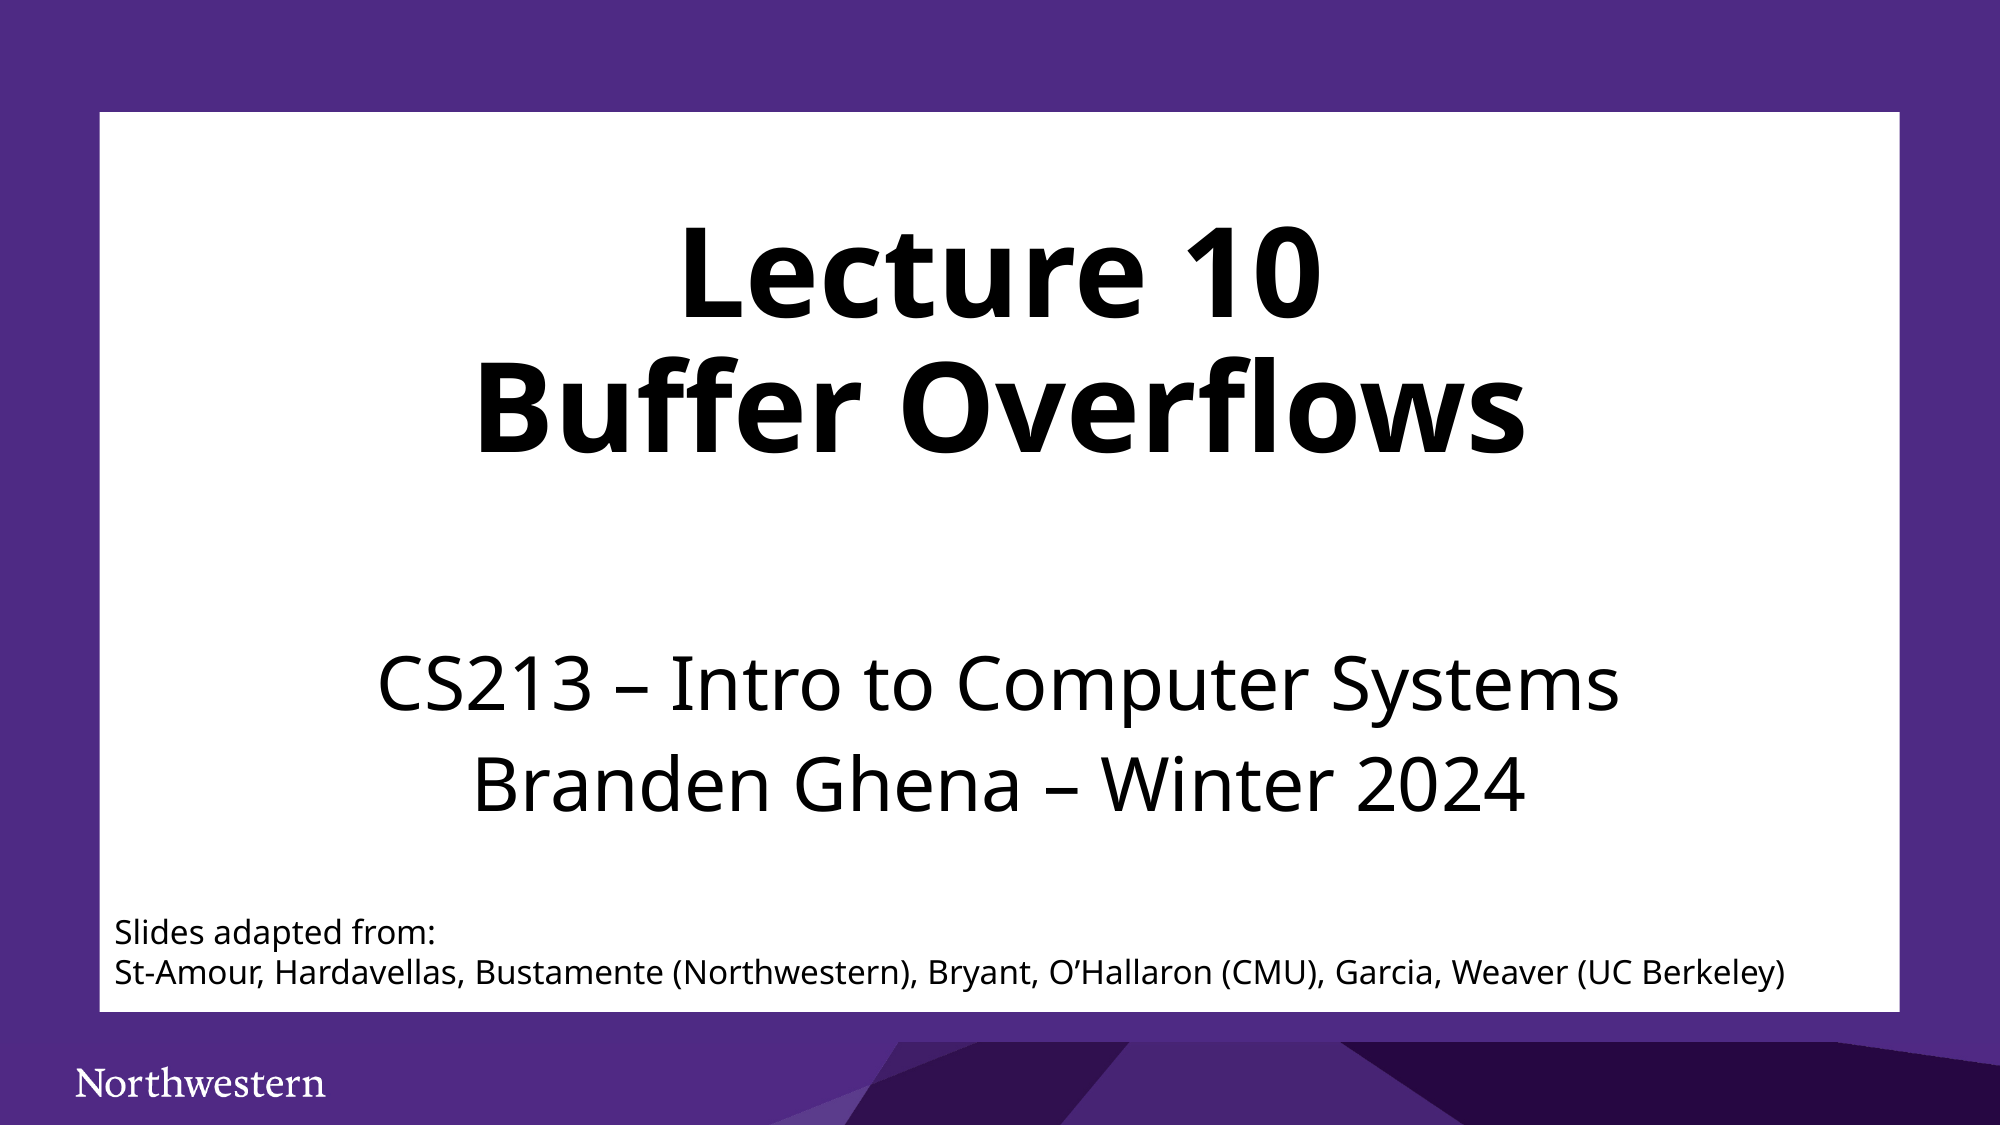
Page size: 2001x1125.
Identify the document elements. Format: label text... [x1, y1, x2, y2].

text_box Slides adapted from: St-Amour, Hardavellas, Bustamente (Northwestern), Bryant, O’Hallaron (CMU), Garcia, Weaver (UC Berkeley) [99, 904, 1900, 999]
picture [0, 1042, 2000, 1125]
title Lecture 10 Buffer Overflows [99, 112, 1900, 488]
subtitle CS213 – Intro to Computer Systems Branden Ghena – Winter 2024 [99, 637, 1900, 863]
